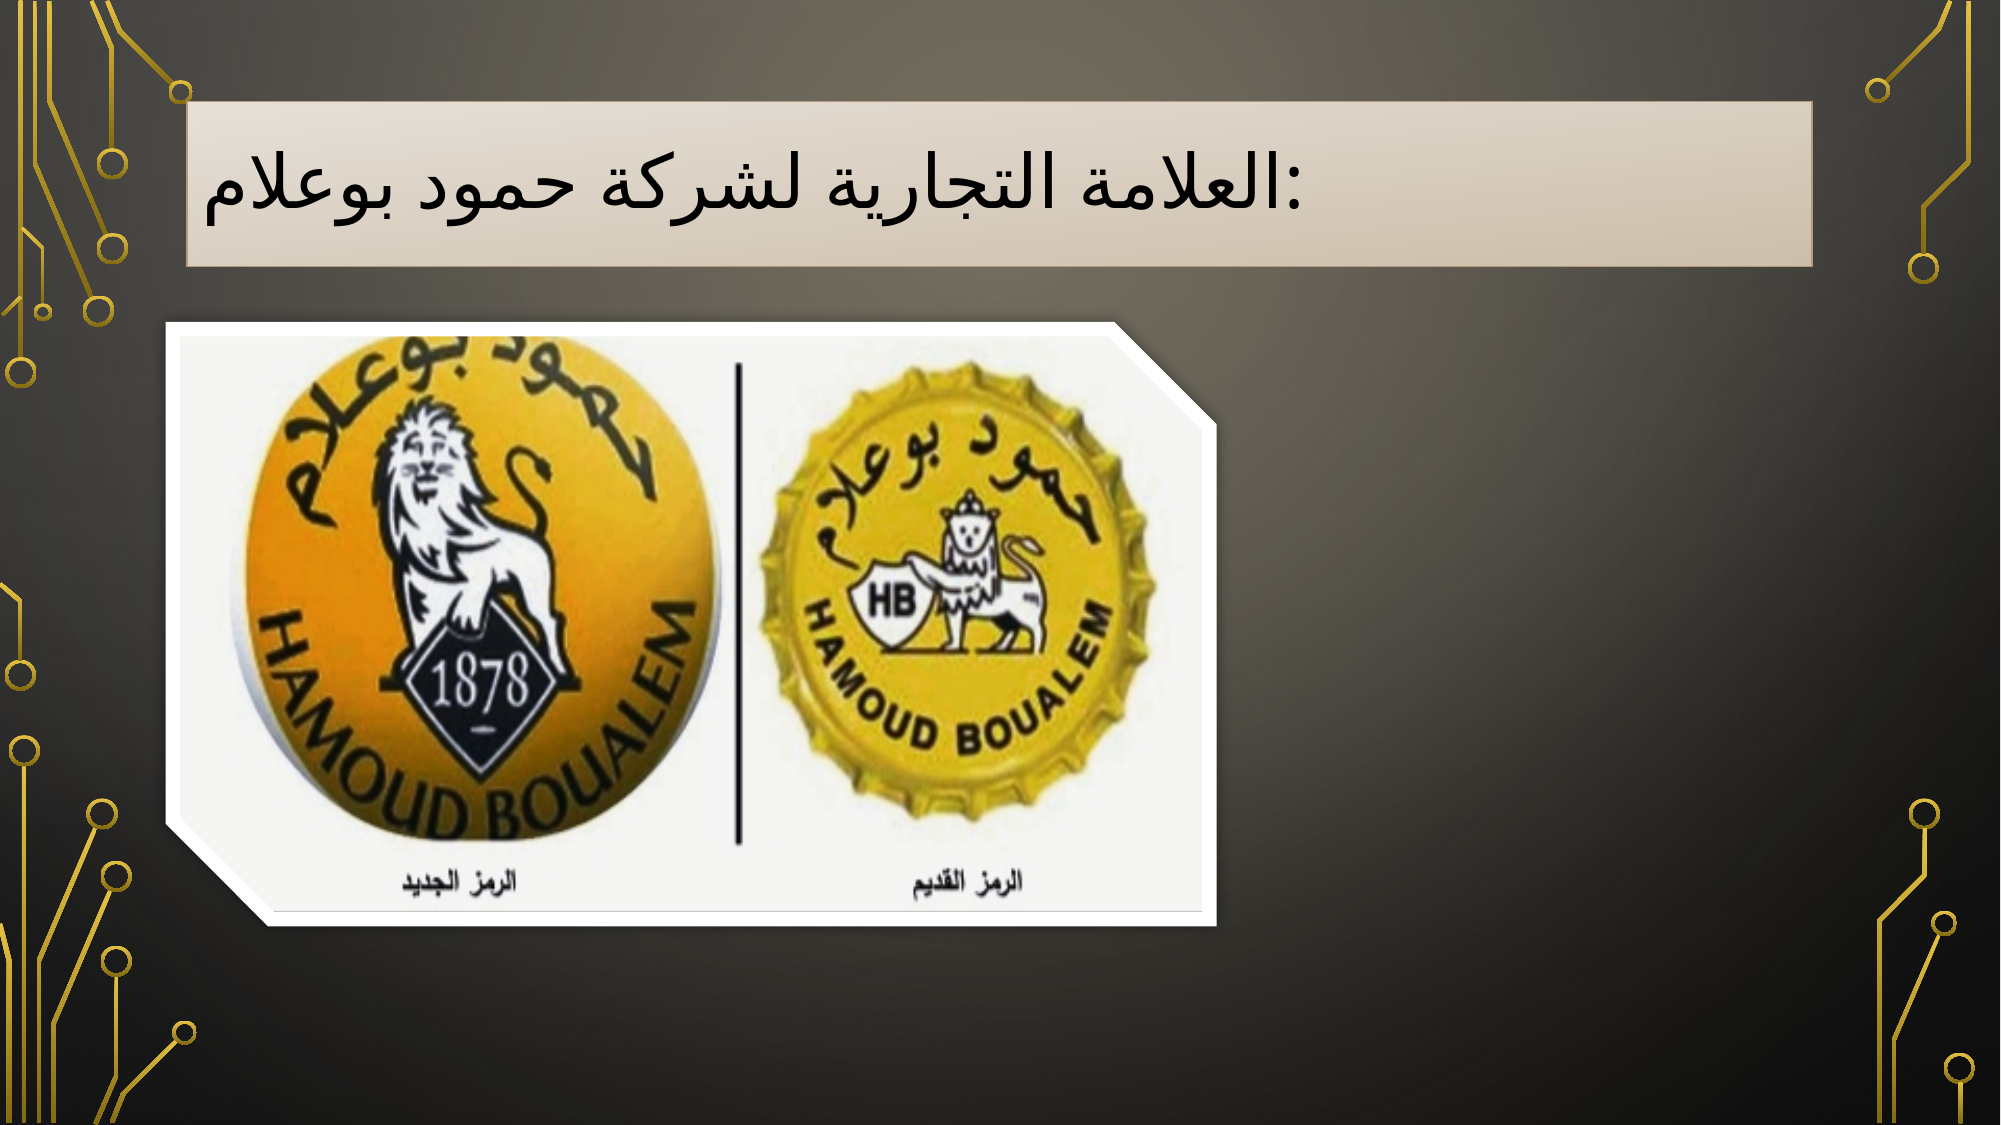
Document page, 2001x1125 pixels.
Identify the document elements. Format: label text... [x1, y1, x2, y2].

picture [172, 328, 1210, 920]
title العلامة التجارية لشركة حمود بوعلام: [186, 101, 1813, 267]
